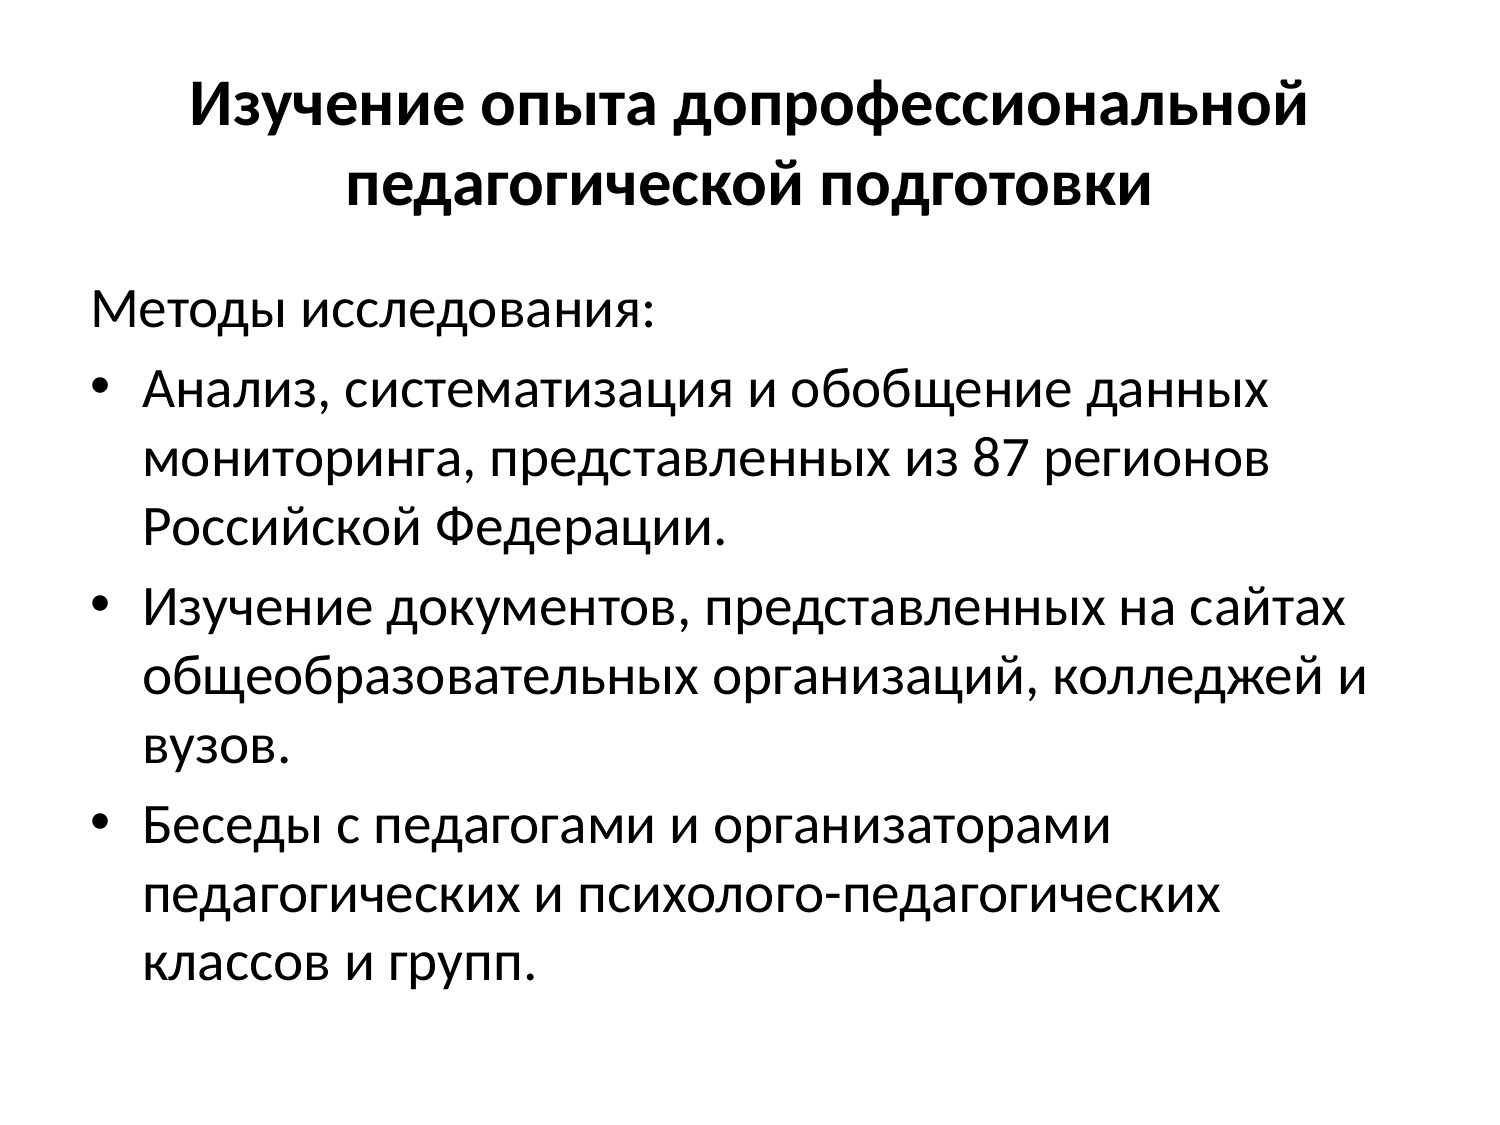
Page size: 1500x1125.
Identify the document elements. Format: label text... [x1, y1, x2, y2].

title Изучение опыта допрофессиональной педагогической подготовки [75, 45, 1425, 233]
list Методы исследования: Анализ, систематизация и обобщение данных мониторинга, представленных из 87 регионов Российской Федерации. Изучение документов, представленных на сайтах общеобразовательных организаций, колледжей и вузов. Беседы с педагогами и организаторами педагогических и психолого-педагогических классов и групп. [75, 262, 1425, 1005]
